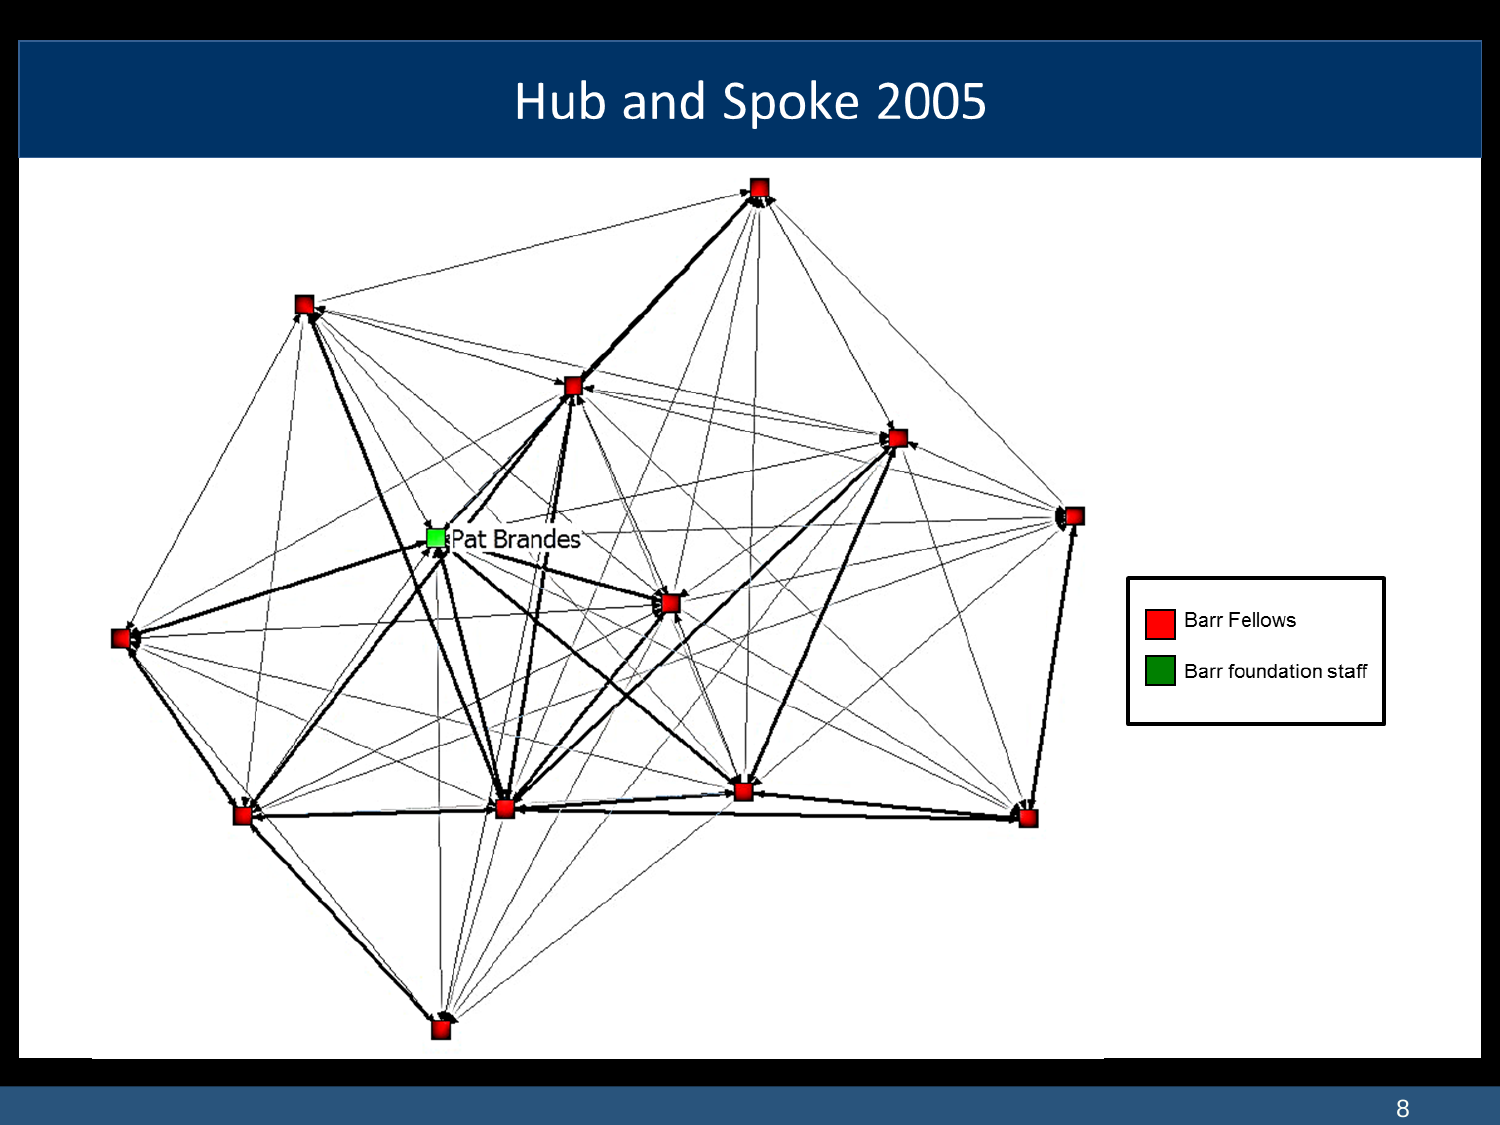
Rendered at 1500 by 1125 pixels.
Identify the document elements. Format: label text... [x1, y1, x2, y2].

slide_number 8 [1074, 1077, 1425, 1125]
picture [18, 40, 1482, 1059]
